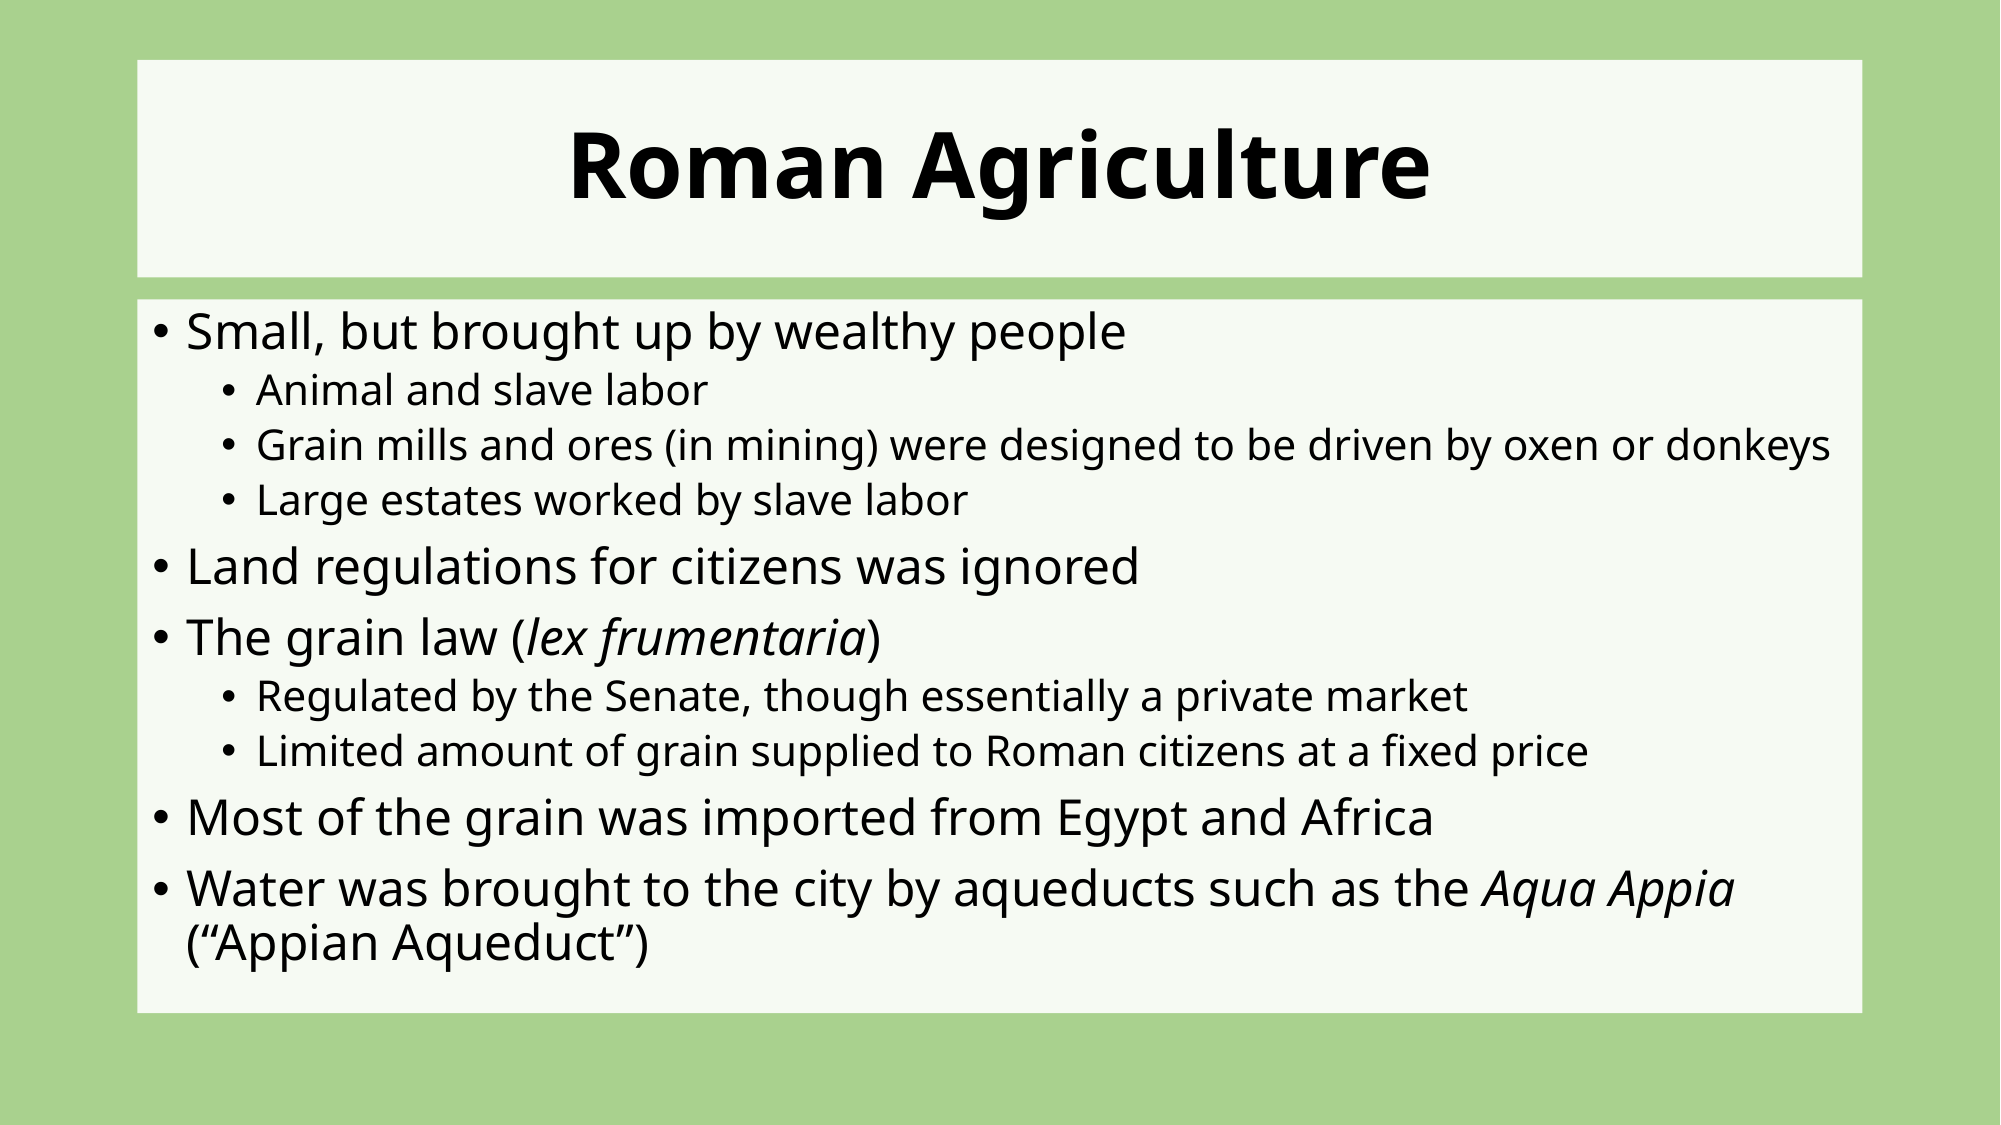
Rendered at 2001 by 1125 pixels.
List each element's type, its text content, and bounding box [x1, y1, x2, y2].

title Roman Agriculture [137, 59, 1863, 278]
list Small, but brought up by wealthy people Animal and slave labor Grain mills and ores (in mining) were designed to be driven by oxen or donkeys Large estates worked by slave labor Land regulations for citizens was ignored The grain law (lex frumentaria) Regulated by the Senate, though essentially a private market Limited amount of grain supplied to Roman citizens at a fixed price Most of the grain was imported from Egypt and Africa Water was brought to the city by aqueducts such as the Aqua Appia (“Appian Aqueduct”) [137, 299, 1863, 1014]
